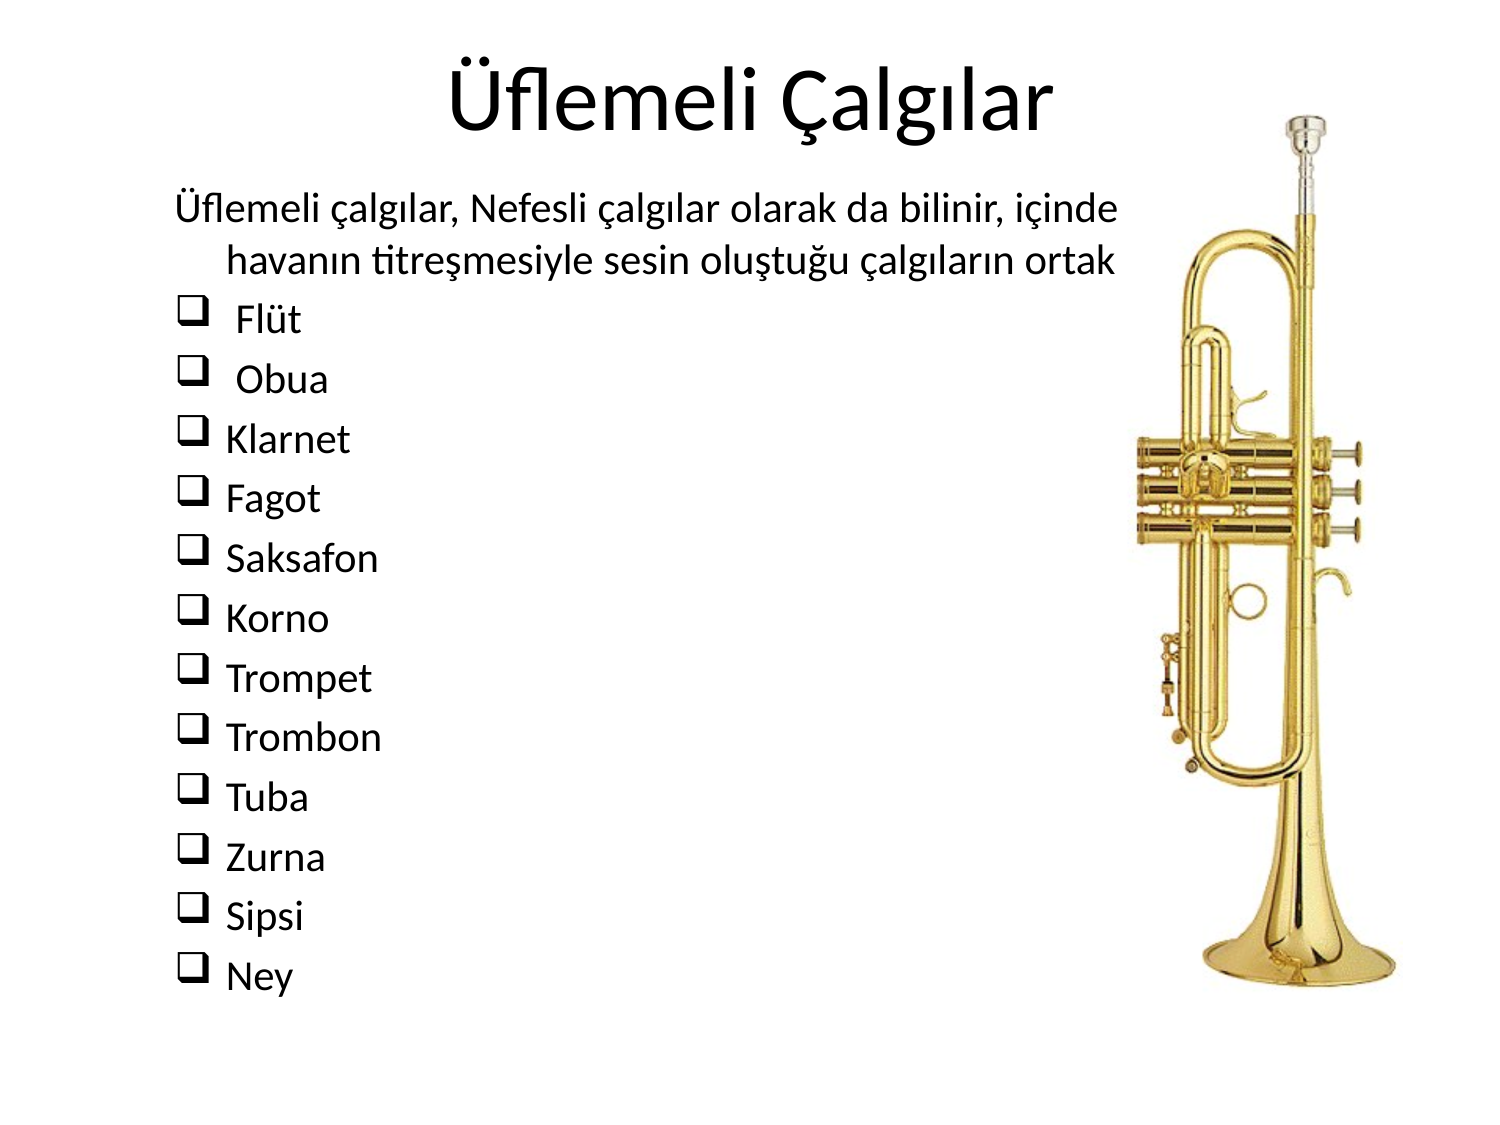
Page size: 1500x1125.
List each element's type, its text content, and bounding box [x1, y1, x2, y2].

list Üflemeli çalgılar, Nefesli çalgılar olarak da bilinir, içindeki havanın titreşmesiyle sesin oluştuğu çalgıların ortak adıdır. Flüt Obua Klarnet Fagot Saksafon Korno Trompet Trombon Tuba Zurna Sipsi Ney [159, 172, 1252, 1094]
picture [799, 91, 1500, 1009]
title Üflemeli Çalgılar [76, 0, 1427, 188]
